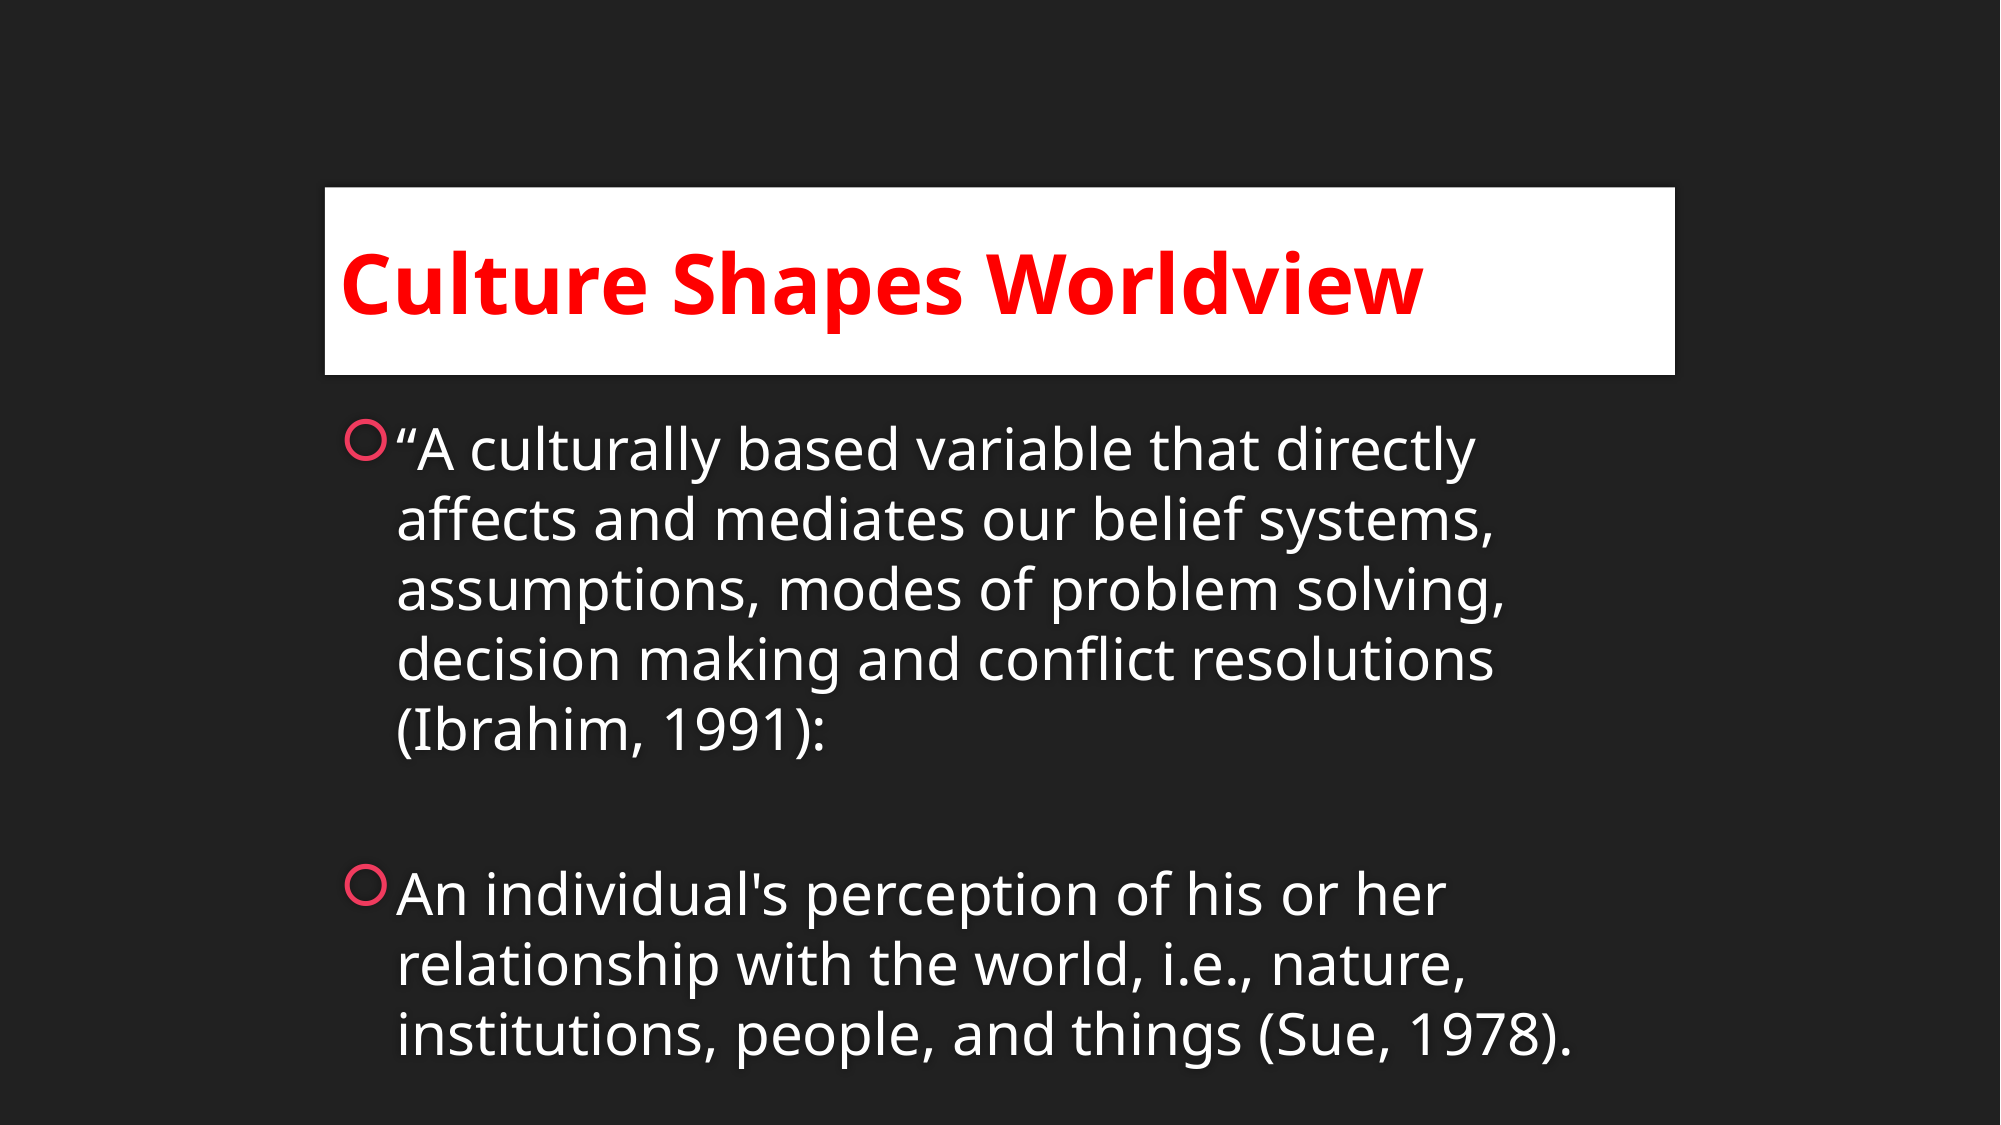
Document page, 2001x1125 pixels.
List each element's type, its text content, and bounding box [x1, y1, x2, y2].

list “A culturally based variable that directly affects and mediates our belief systems, assumptions, modes of problem solving, decision making and conflict resolutions (Ibrahim, 1991): An individual's perception of his or her relationship with the world, i.e., nature, institutions, people, and things (Sue, 1978). [324, 399, 1675, 1080]
title Culture Shapes Worldview [324, 187, 1675, 375]
